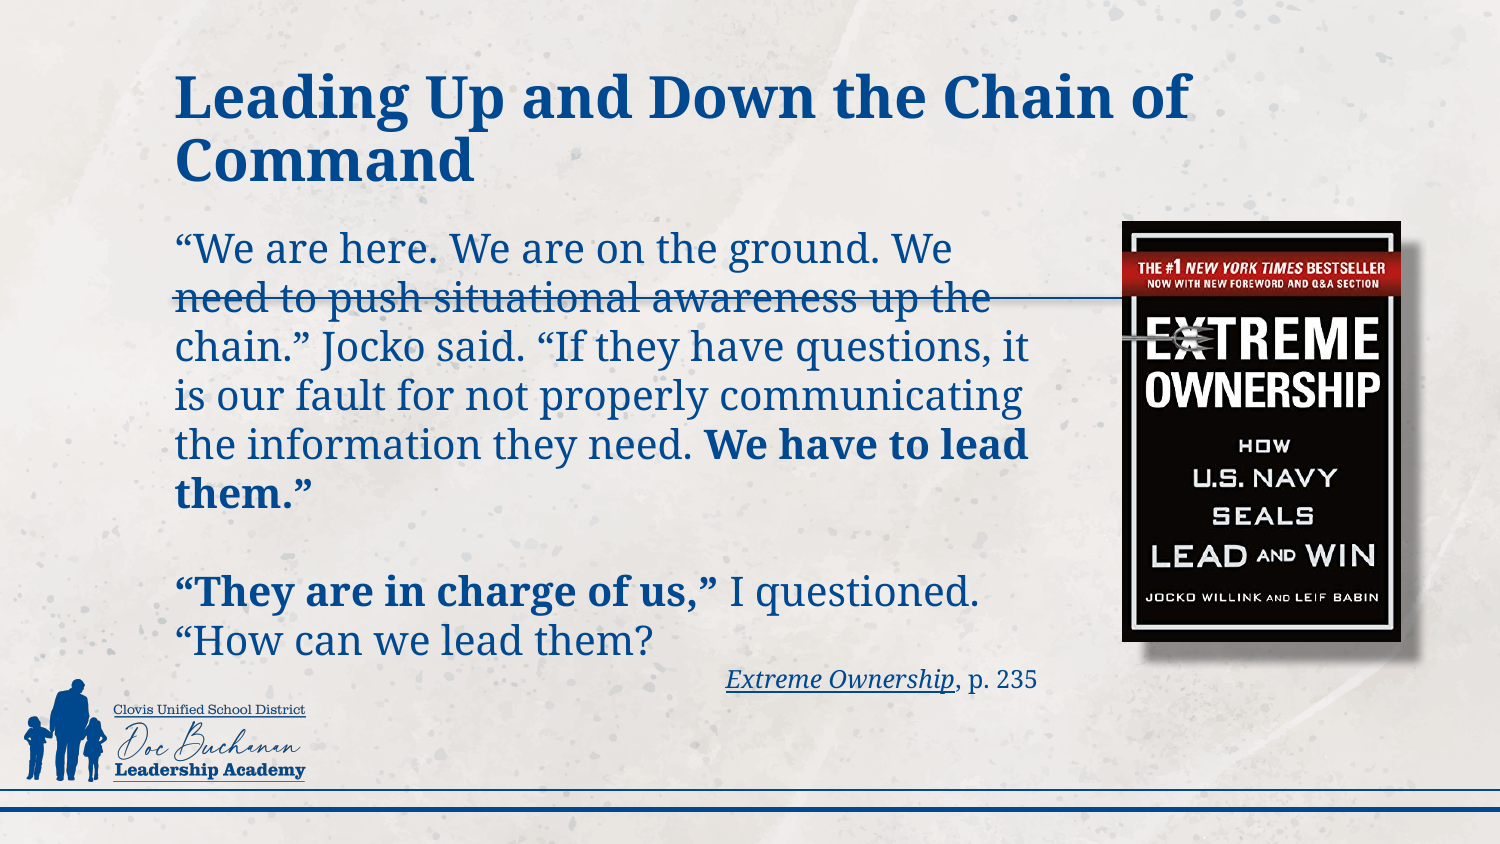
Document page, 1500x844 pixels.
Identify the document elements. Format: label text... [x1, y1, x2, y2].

list “We are here. We are on the ground. We need to push situational awareness up the chain.” Jocko said. “If they have questions, it is our fault for not properly communicating the information they need. We have to lead them.” “They are in charge of us,” I questioned. “How can we lead them? Extreme Ownership, p. 235 [159, 214, 1054, 703]
picture [0, 812, 1500, 844]
title Leading Up and Down the Chain of Command [159, 54, 1421, 215]
picture [0, 791, 1500, 807]
picture [0, 0, 1500, 789]
